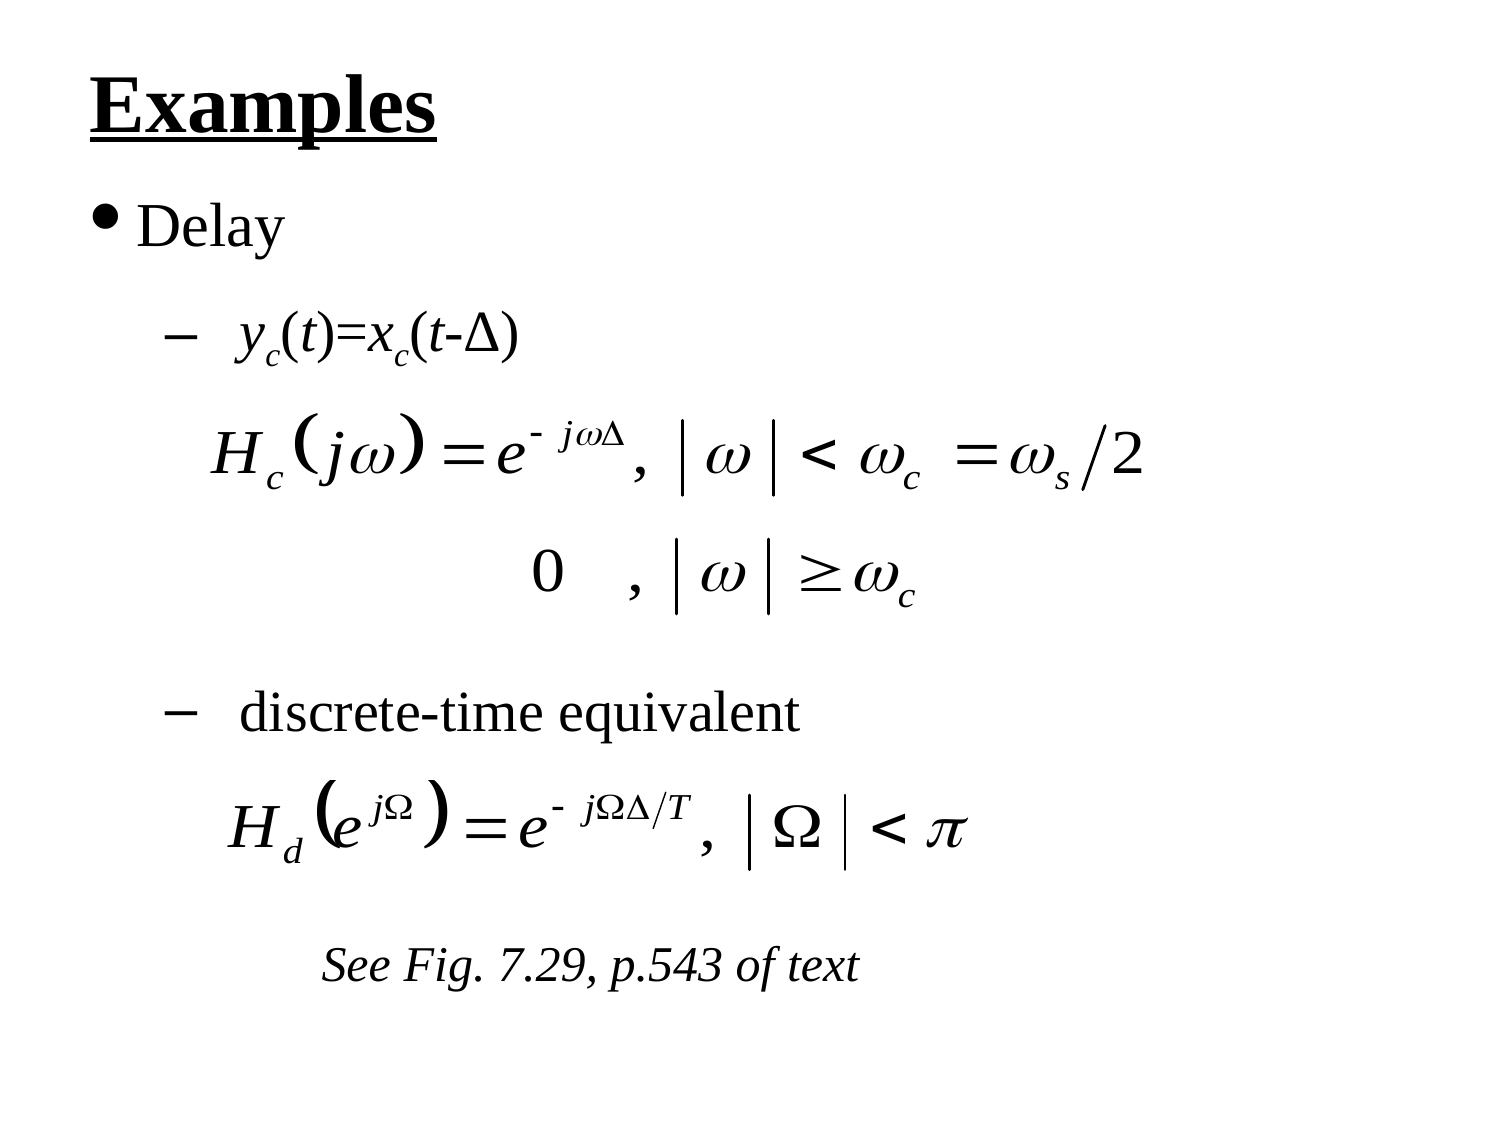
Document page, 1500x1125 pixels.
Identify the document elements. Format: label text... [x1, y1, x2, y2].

text_box discrete-time equivalent [0, 665, 1500, 751]
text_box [198, 405, 1159, 626]
text_box yc(t)=xc(t-∆) [0, 285, 1500, 381]
text_box See Fig. 7.29, p.543 of text [0, 924, 1500, 999]
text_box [216, 779, 983, 885]
text_box Delay [0, 176, 1500, 267]
text_box Examples [0, 0, 1500, 157]
